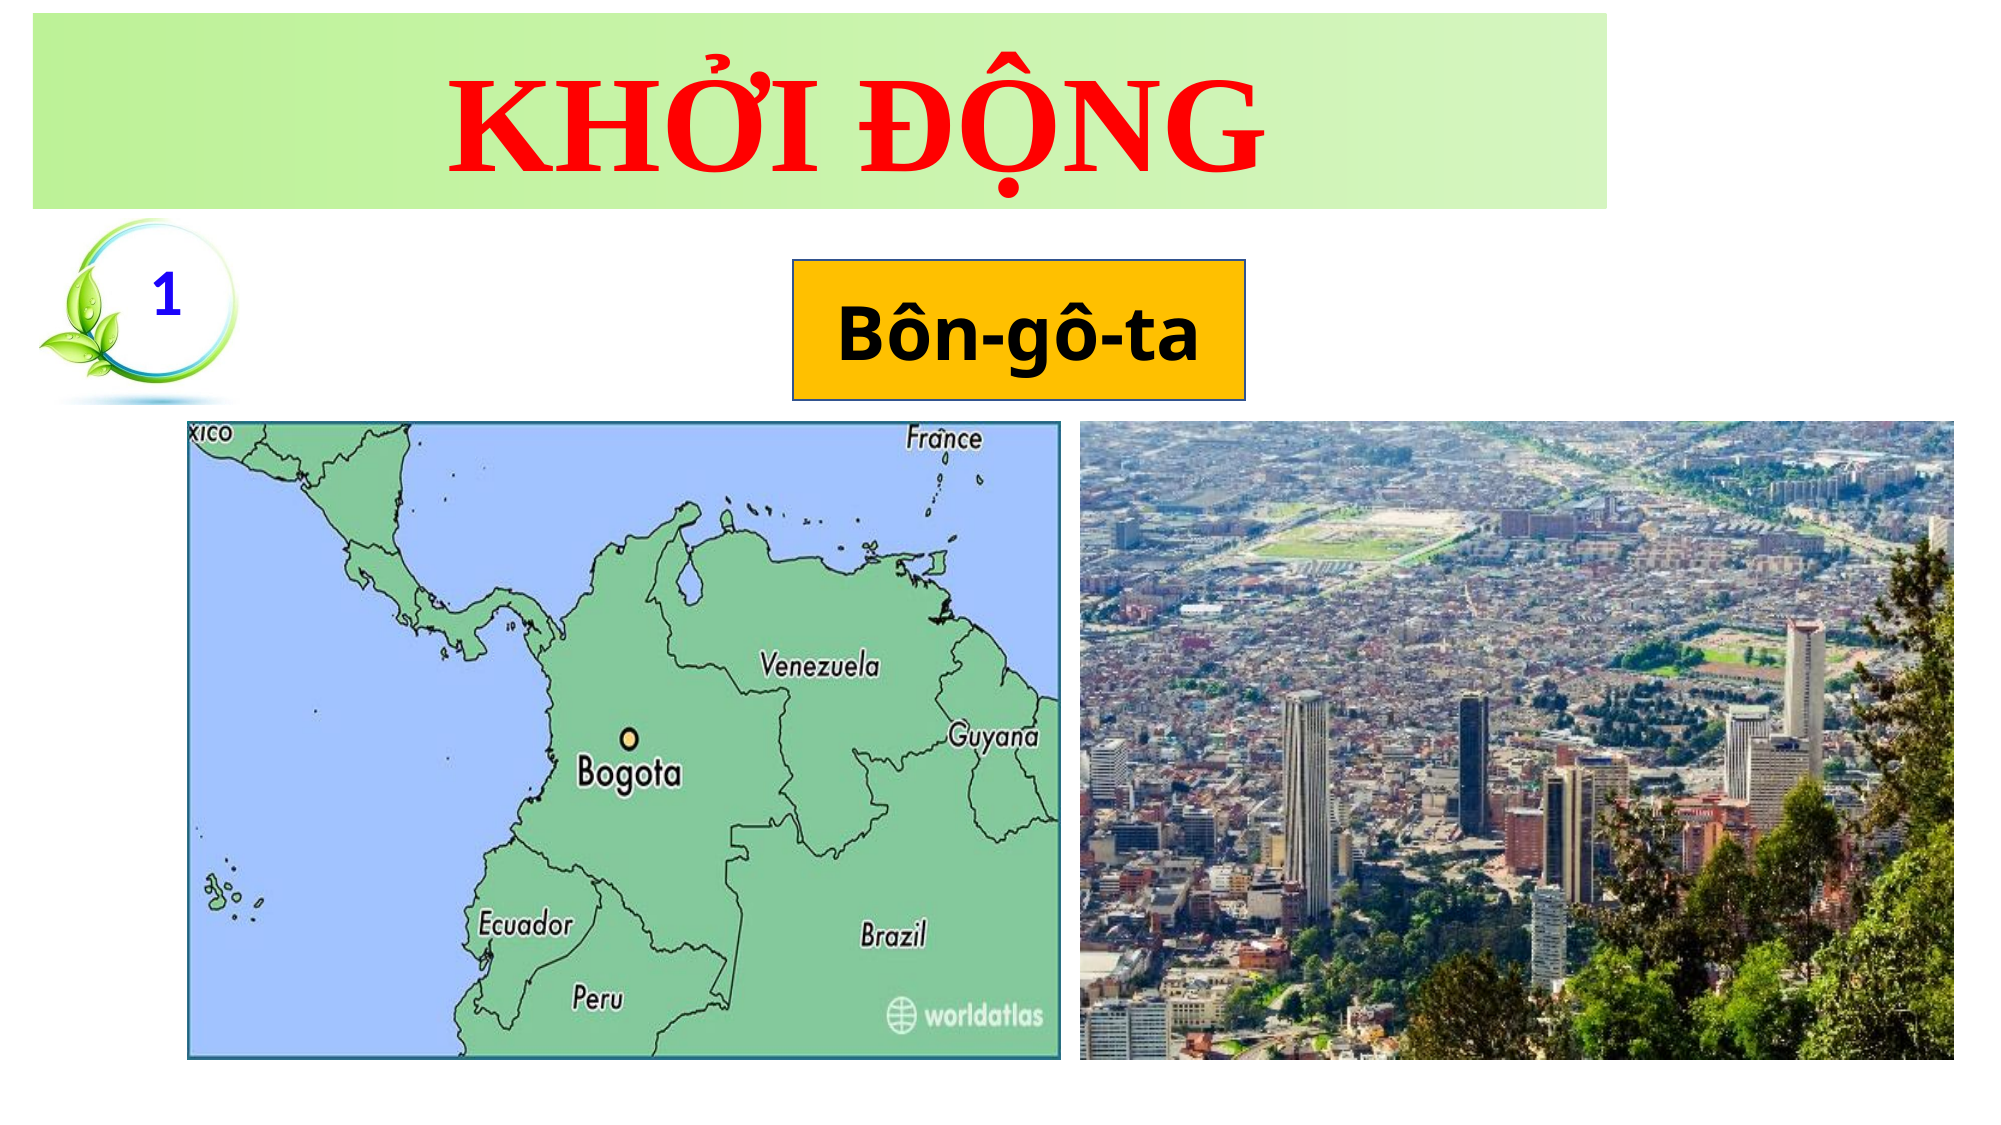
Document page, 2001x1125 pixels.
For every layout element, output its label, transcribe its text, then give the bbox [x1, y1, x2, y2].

picture [1080, 421, 1954, 1060]
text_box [39, 218, 580, 405]
picture [187, 421, 1061, 1060]
text_box KHỞI ĐỘNG [32, 13, 1607, 209]
text_box Bôn-gô-ta [792, 259, 1246, 401]
